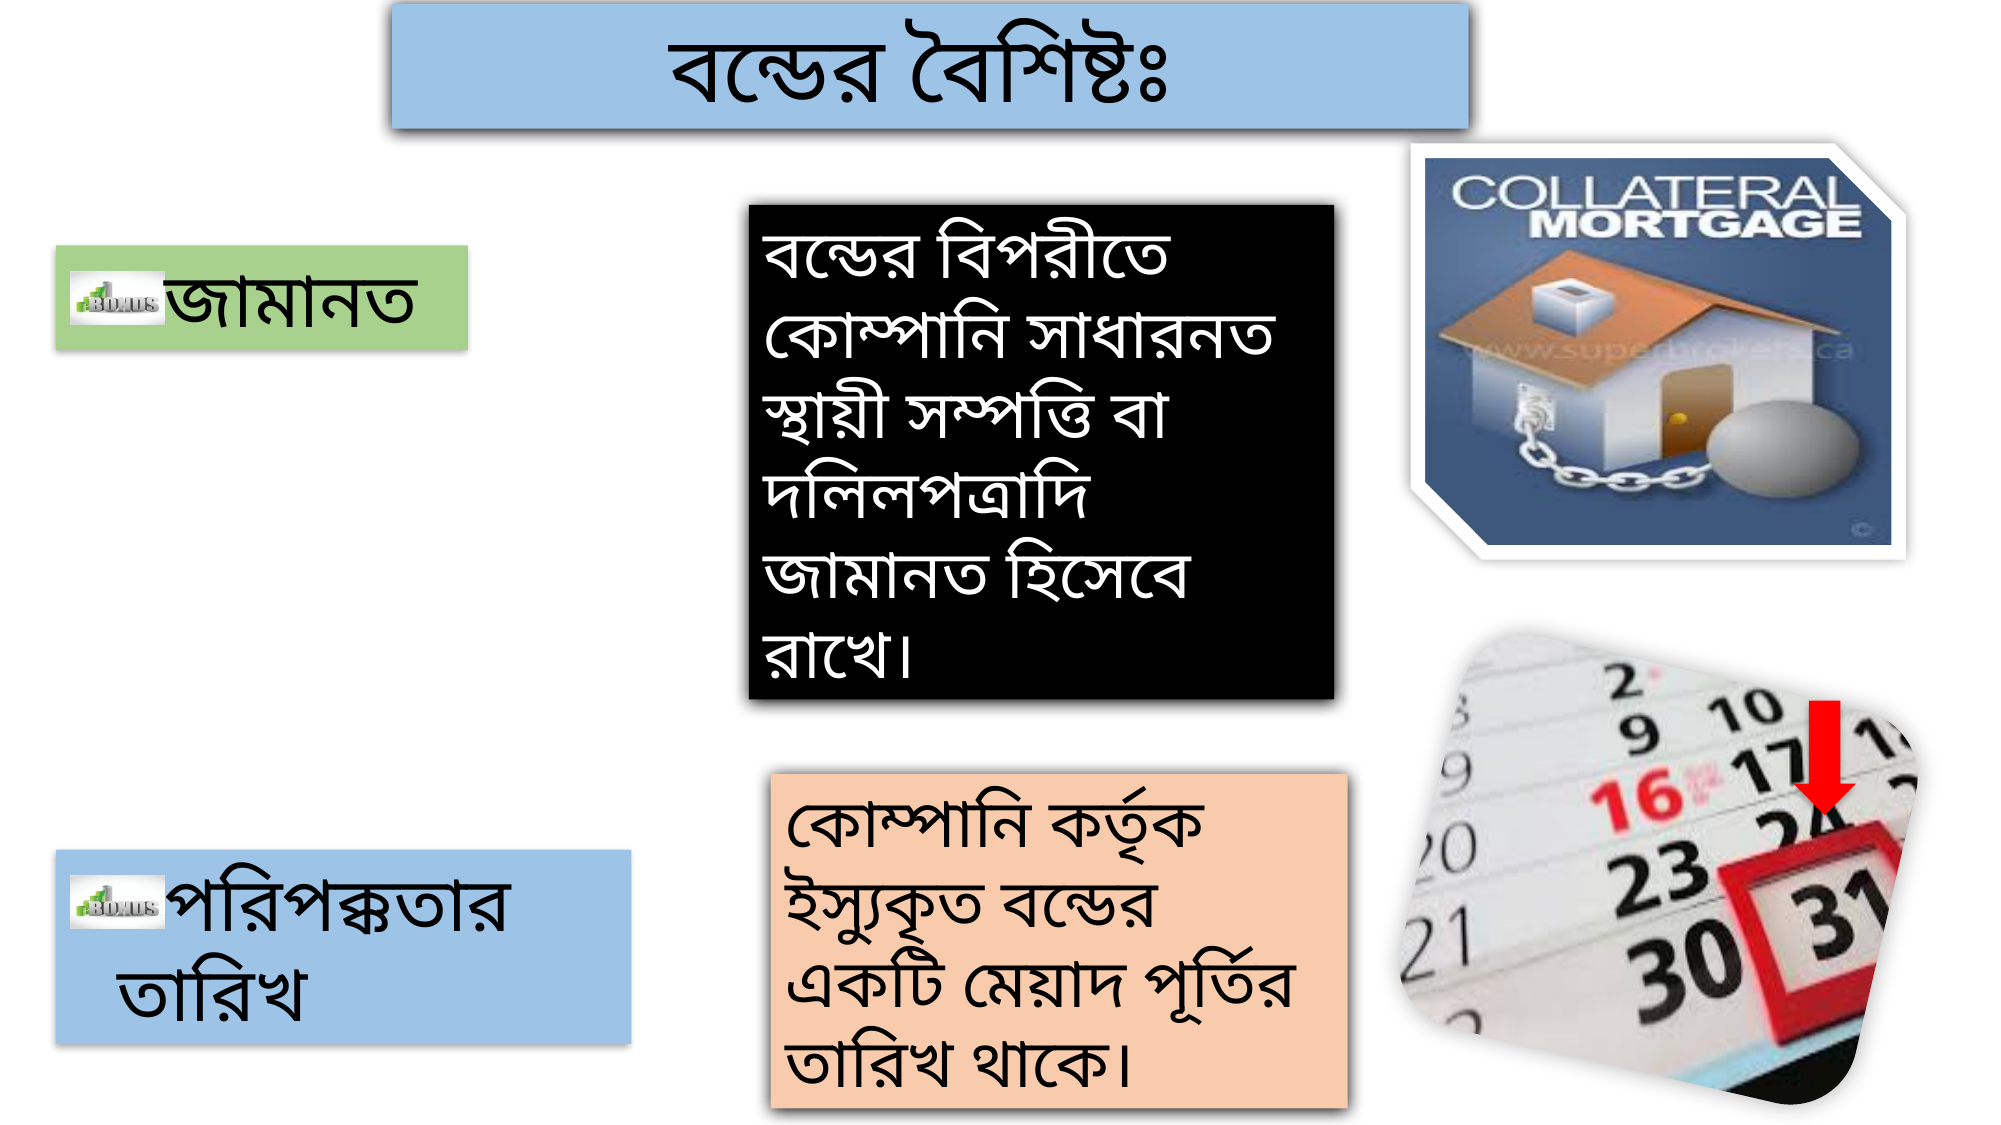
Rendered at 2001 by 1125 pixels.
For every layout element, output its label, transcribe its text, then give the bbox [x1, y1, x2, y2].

picture [70, 271, 165, 325]
picture [70, 875, 165, 929]
text_box পরিপক্কতার তারিখ [55, 849, 632, 1045]
picture [1398, 634, 1918, 1105]
text_box বন্ডের বিপরীতে কোম্পানি সাধারনত স্থায়ী সম্পত্তি বা দলিলপত্রাদি জামানত হিসেবে রাখে। [748, 204, 1335, 700]
text_box বন্ডের বৈশিষ্টঃ [391, 3, 1469, 129]
text_box জামানত [55, 245, 468, 351]
picture [1417, 150, 1899, 553]
text_box কোম্পানি কর্তৃক ইস্যুকৃত বন্ডের একটি মেয়াদ পূর্তির তারিখ থাকে। [770, 773, 1348, 1109]
